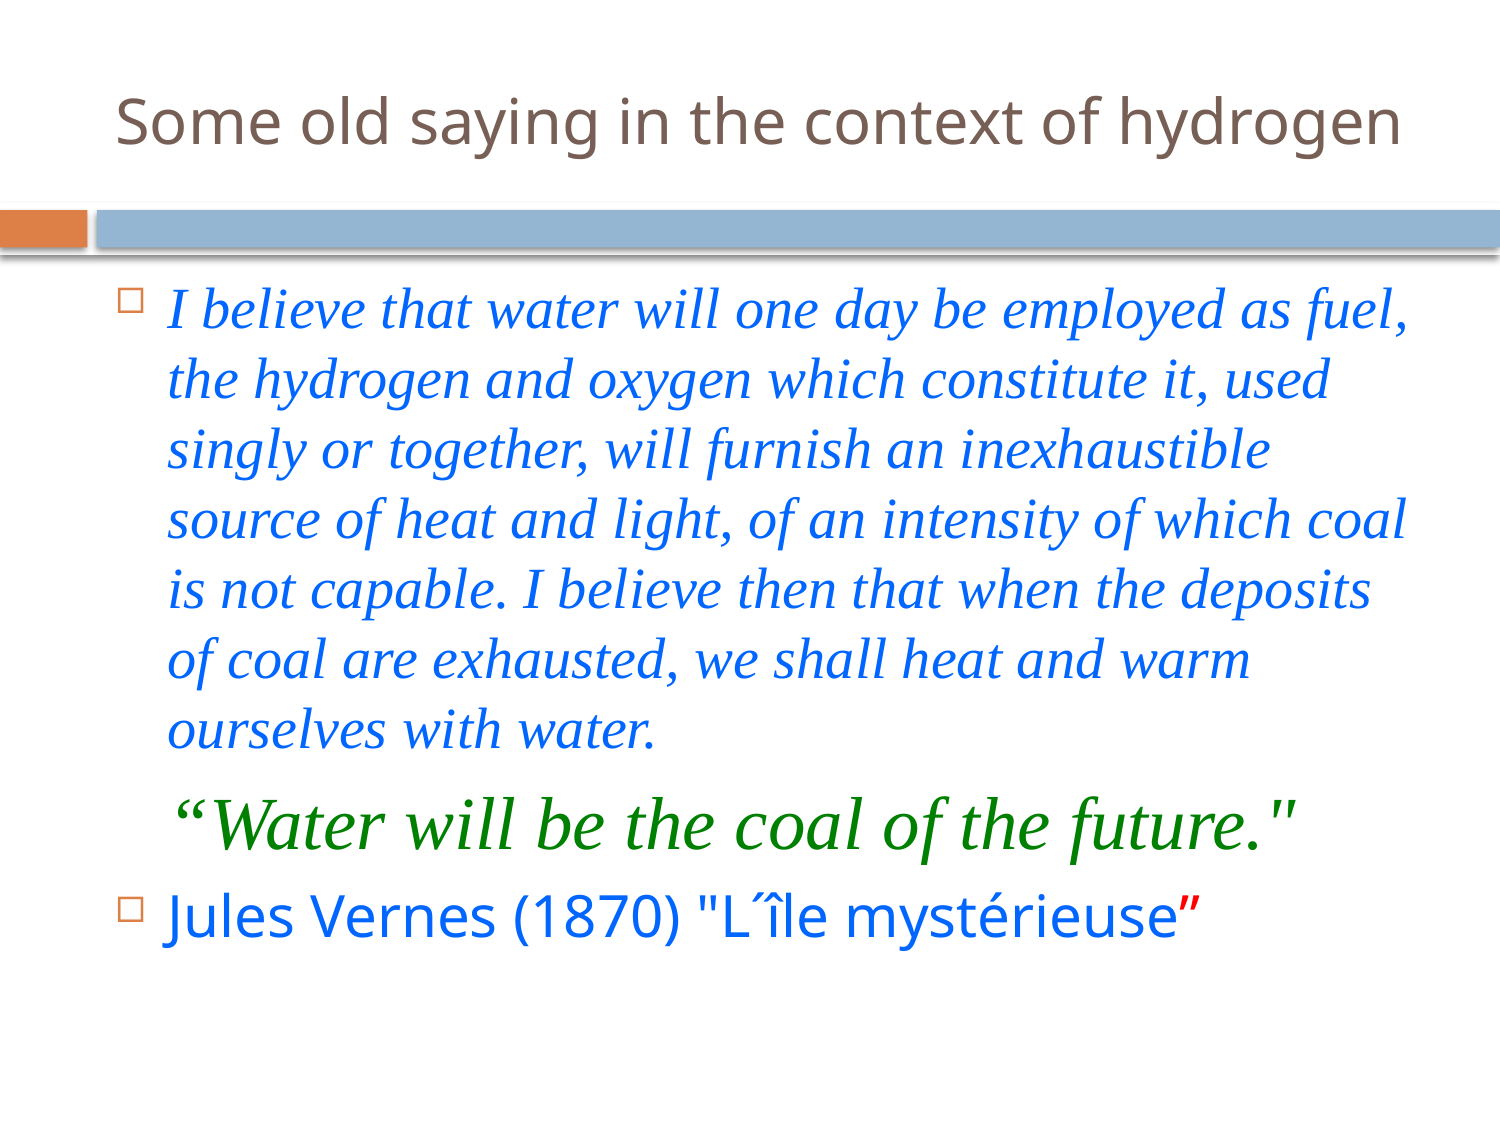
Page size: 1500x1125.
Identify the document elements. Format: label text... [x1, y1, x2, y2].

list I believe that water will one day be employed as fuel, the hydrogen and oxygen which constitute it, used singly or together, will furnish an inexhaustible source of heat and light, of an intensity of which coal is not capable. I believe then that when the deposits of coal are exhausted, we shall heat and warm ourselves with water. “Water will be the coal of the future." Jules Vernes (1870) "L´île mystérieuse” [100, 262, 1438, 1000]
title Some old saying in the context of hydrogen [100, 37, 1438, 200]
